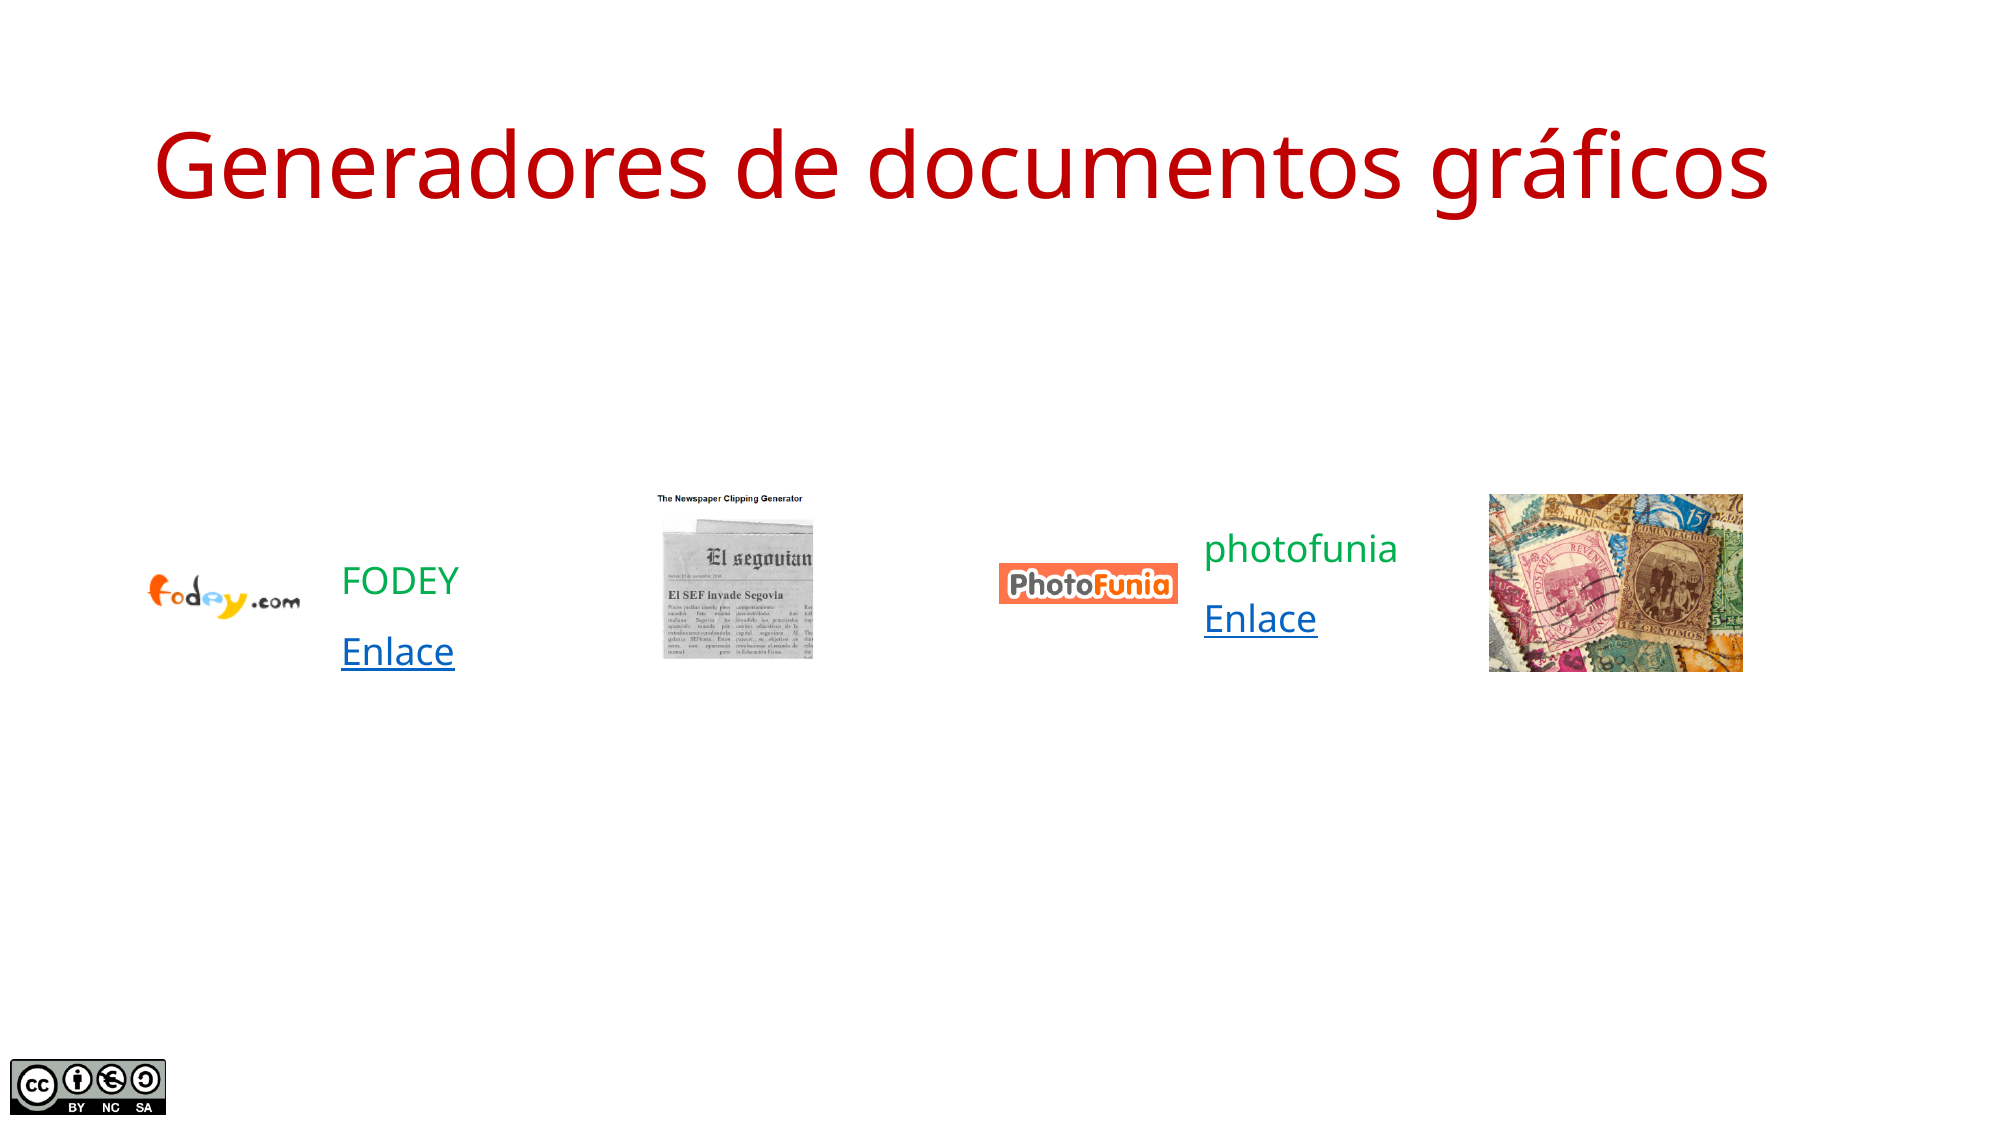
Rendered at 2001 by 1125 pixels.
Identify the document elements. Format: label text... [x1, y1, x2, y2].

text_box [137, 491, 1934, 669]
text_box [999, 494, 2000, 672]
picture [10, 1059, 166, 1115]
title Generadores de documentos gráficos [137, 59, 1863, 278]
